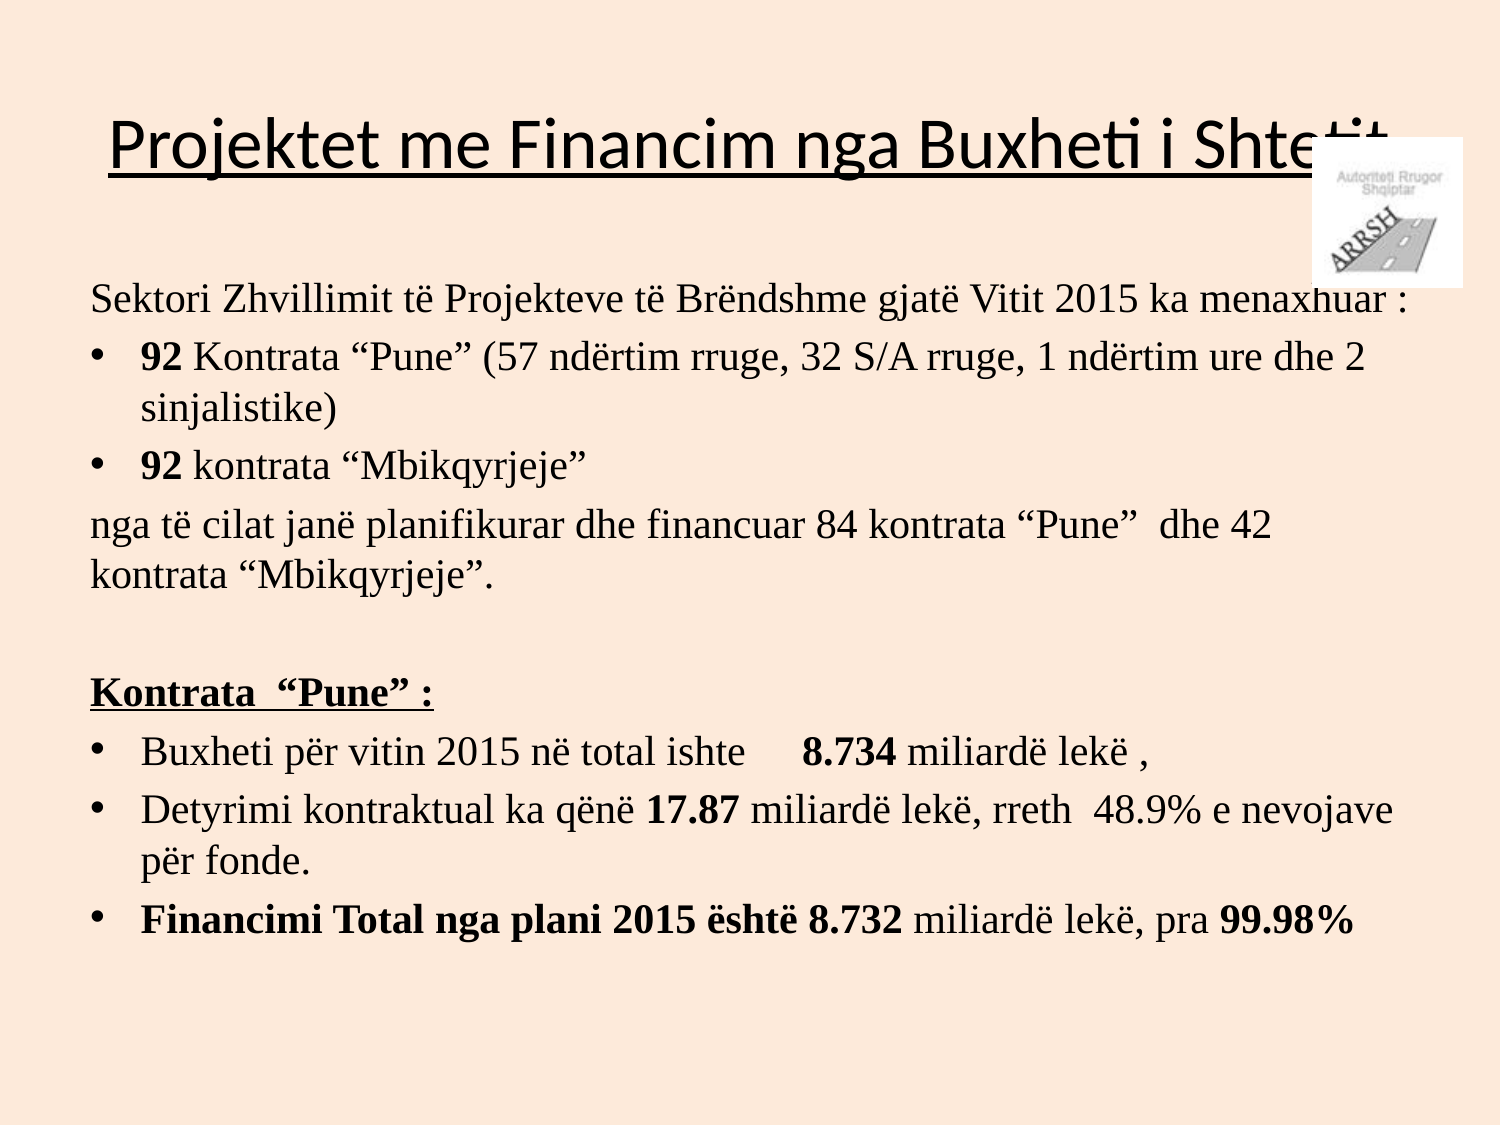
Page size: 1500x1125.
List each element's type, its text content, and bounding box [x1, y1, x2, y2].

title Projektet me Financim nga Buxheti i Shtetit [75, 45, 1425, 233]
picture [1312, 137, 1463, 288]
list Sektori Zhvillimit të Projekteve të Brëndshme gjatë Vitit 2015 ka menaxhuar : 92 Kontrata “Pune” (57 ndërtim rruge, 32 S/A rruge, 1 ndërtim ure dhe 2 sinjalistike) 92 kontrata “Mbikqyrjeje” nga të cilat janë planifikurar dhe financuar 84 kontrata “Pune” dhe 42 kontrata “Mbikqyrjeje”. Kontrata “Pune” : Buxheti për vitin 2015 në total ishte 8.734 miliardë lekë , Detyrimi kontraktual ka qënë 17.87 miliardë lekë, rreth 48.9% e nevojave për fonde. Financimi Total nga plani 2015 është 8.732 miliardë lekë, pra 99.98% [75, 262, 1425, 1005]
